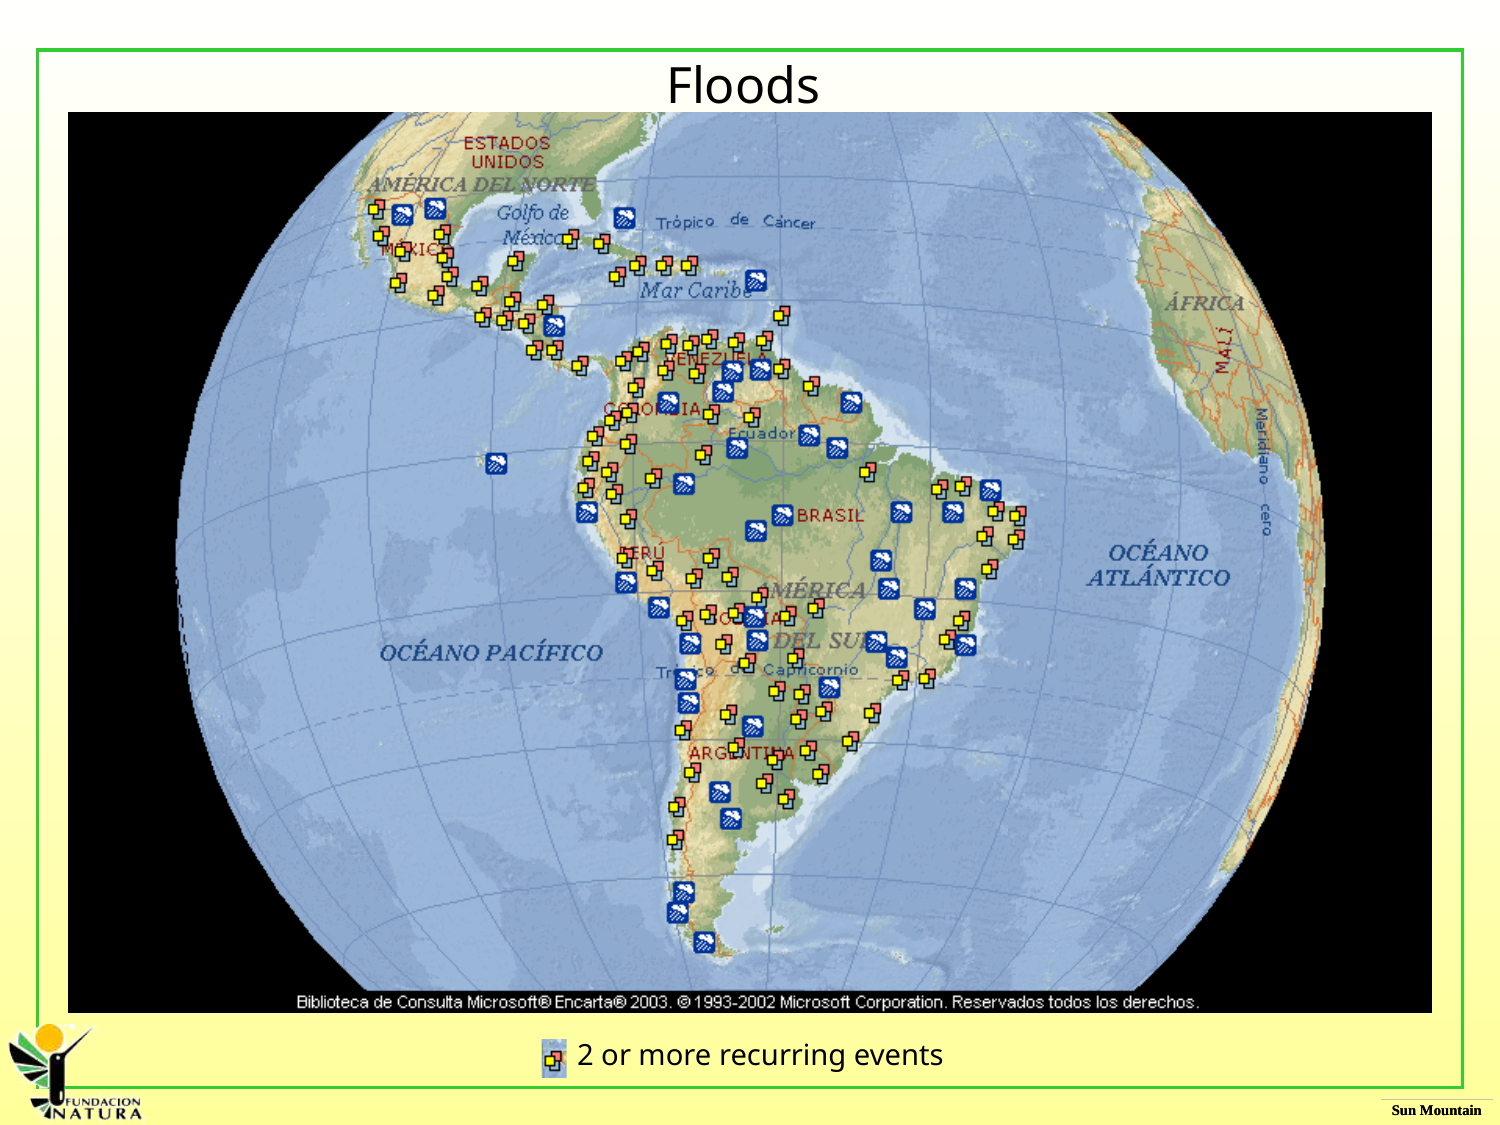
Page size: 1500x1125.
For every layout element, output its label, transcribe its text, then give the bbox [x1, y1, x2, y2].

text_box Floods [651, 46, 849, 110]
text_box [541, 1028, 948, 1080]
picture [68, 112, 1432, 1013]
